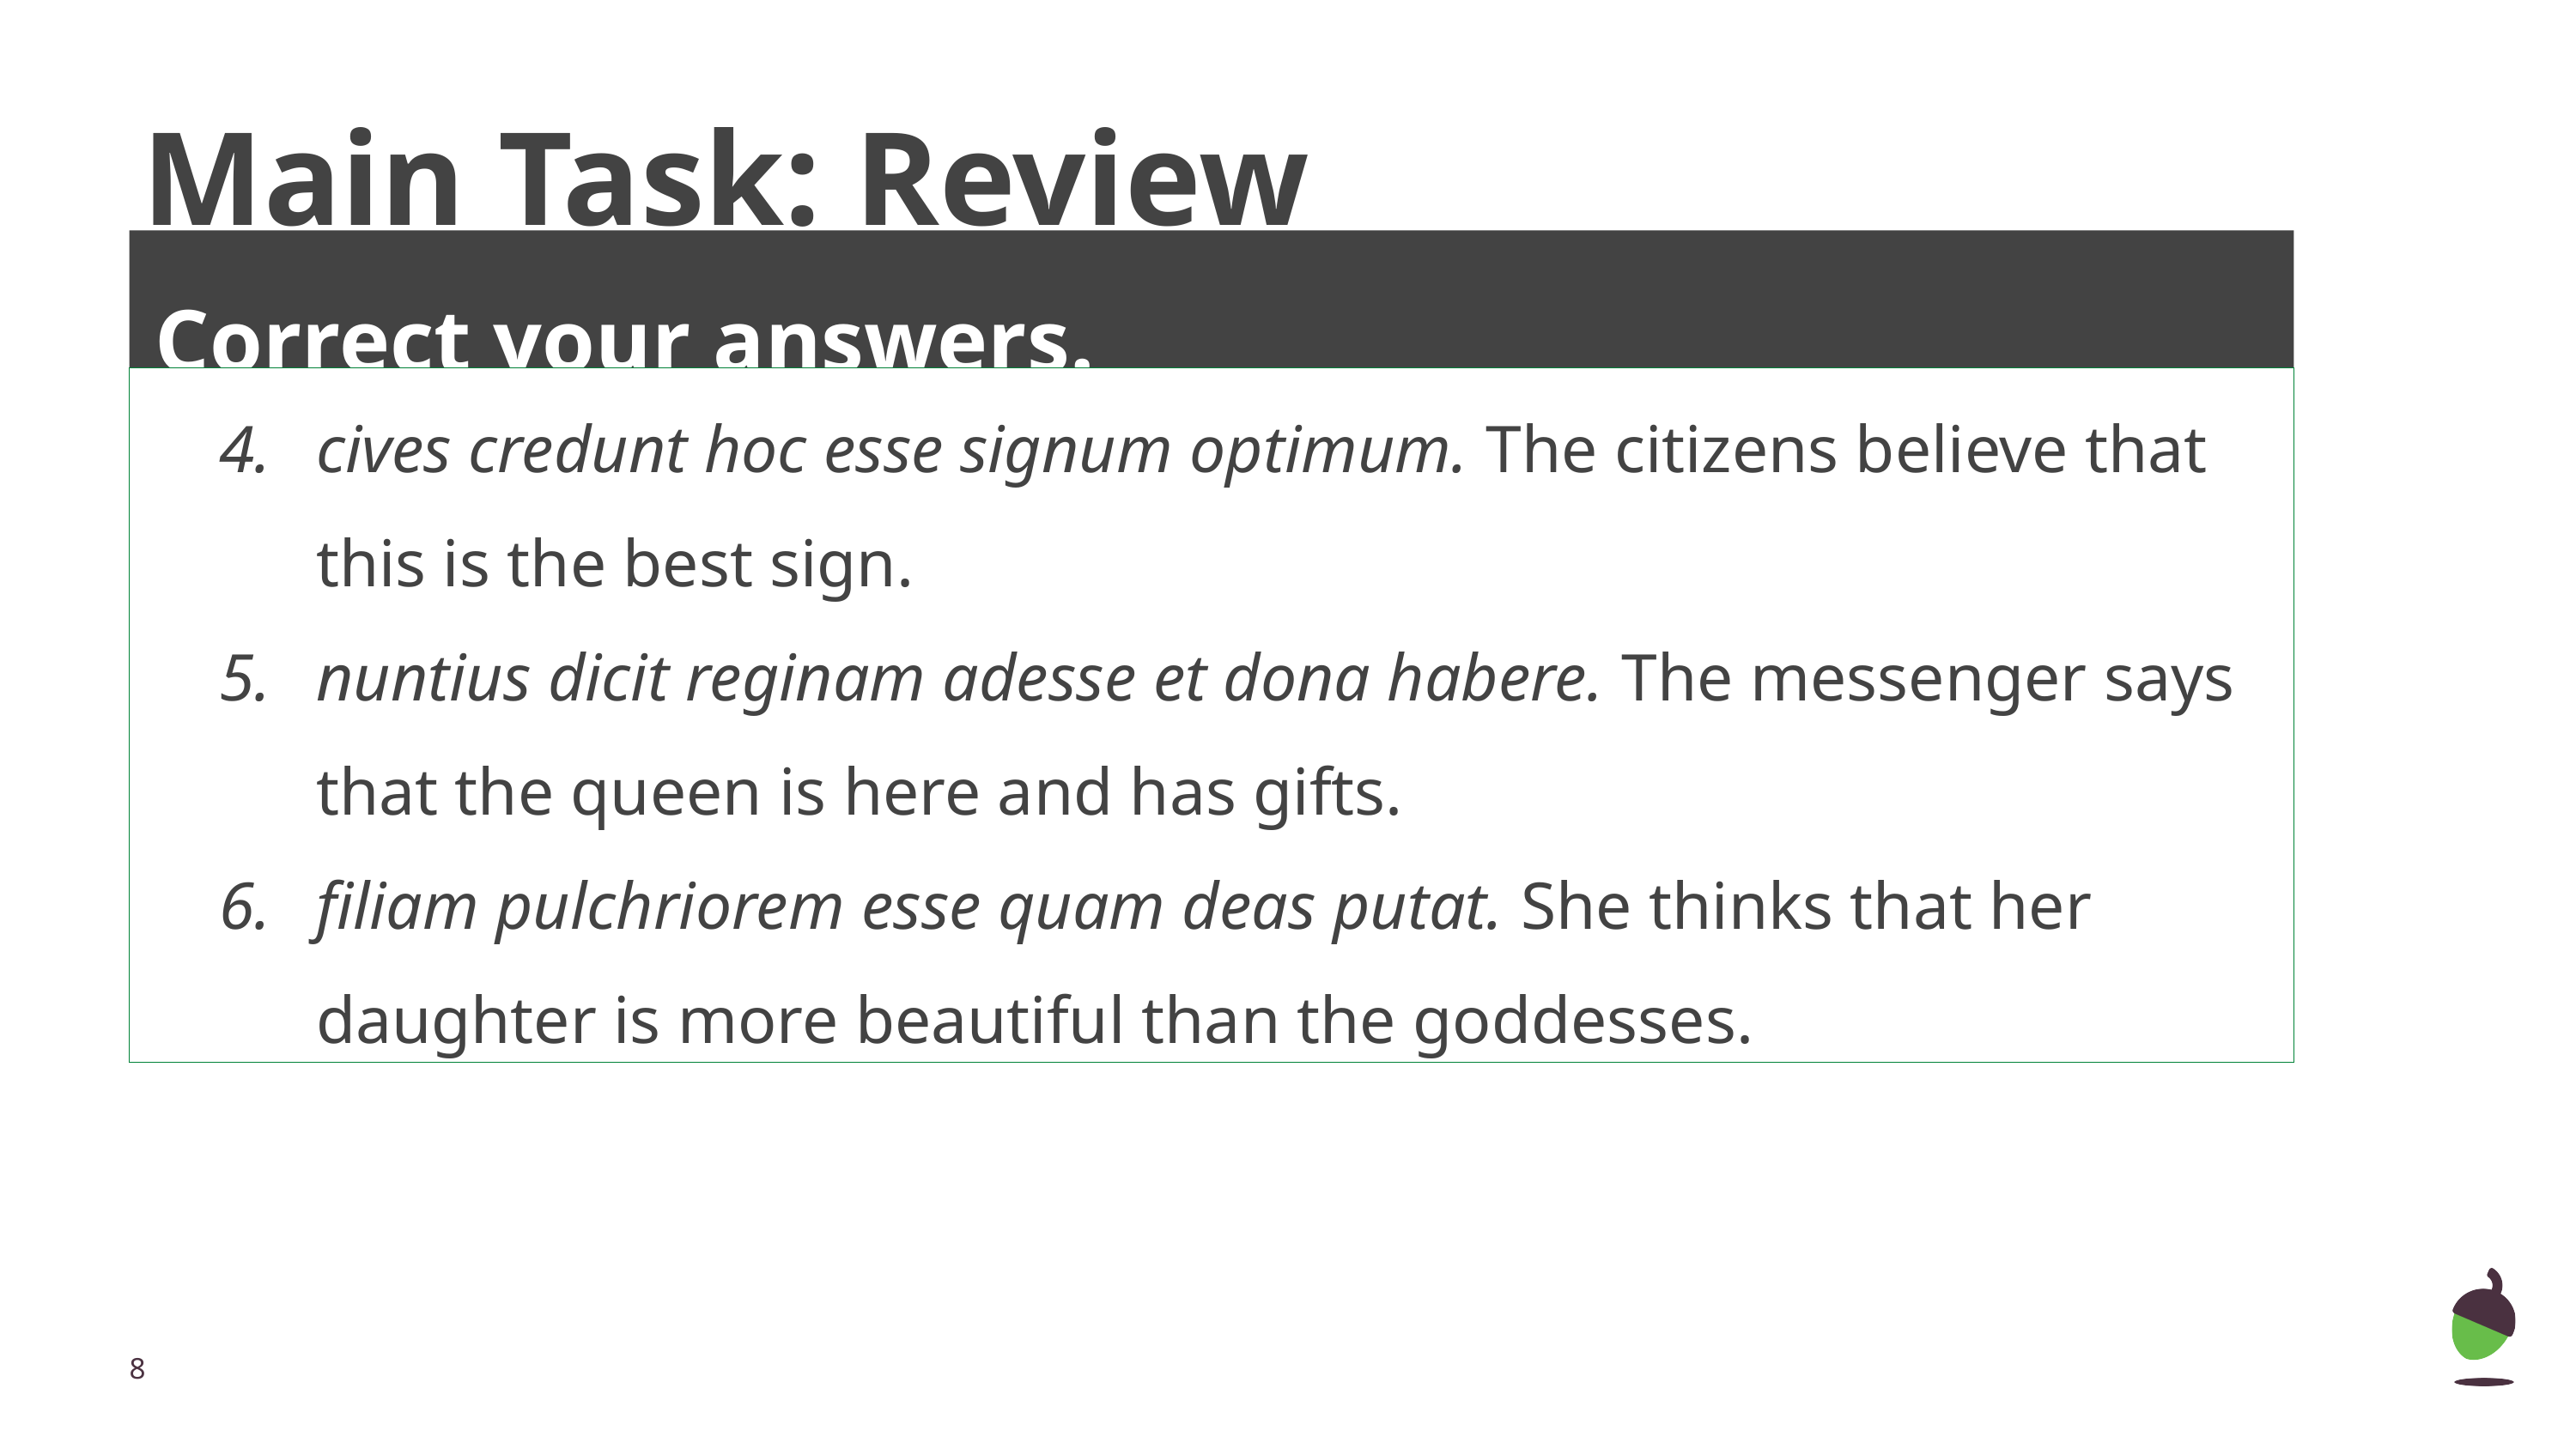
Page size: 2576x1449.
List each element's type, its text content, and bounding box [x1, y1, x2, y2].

slide_number ‹#› [129, 1349, 332, 1401]
picture [2451, 1268, 2516, 1386]
subtitle Correct your answers. [129, 230, 2294, 367]
title Main Task: Review [129, 60, 1760, 230]
table_header cives credunt hoc esse signum optimum. The citizens believe that this is the best sign. nuntius dicit reginam adesse et dona habere. The messenger says that the queen is here and has gifts. filiam pulchriorem esse quam deas putat. She thinks that her daughter is more beautiful than the goddesses. [130, 368, 2293, 1062]
